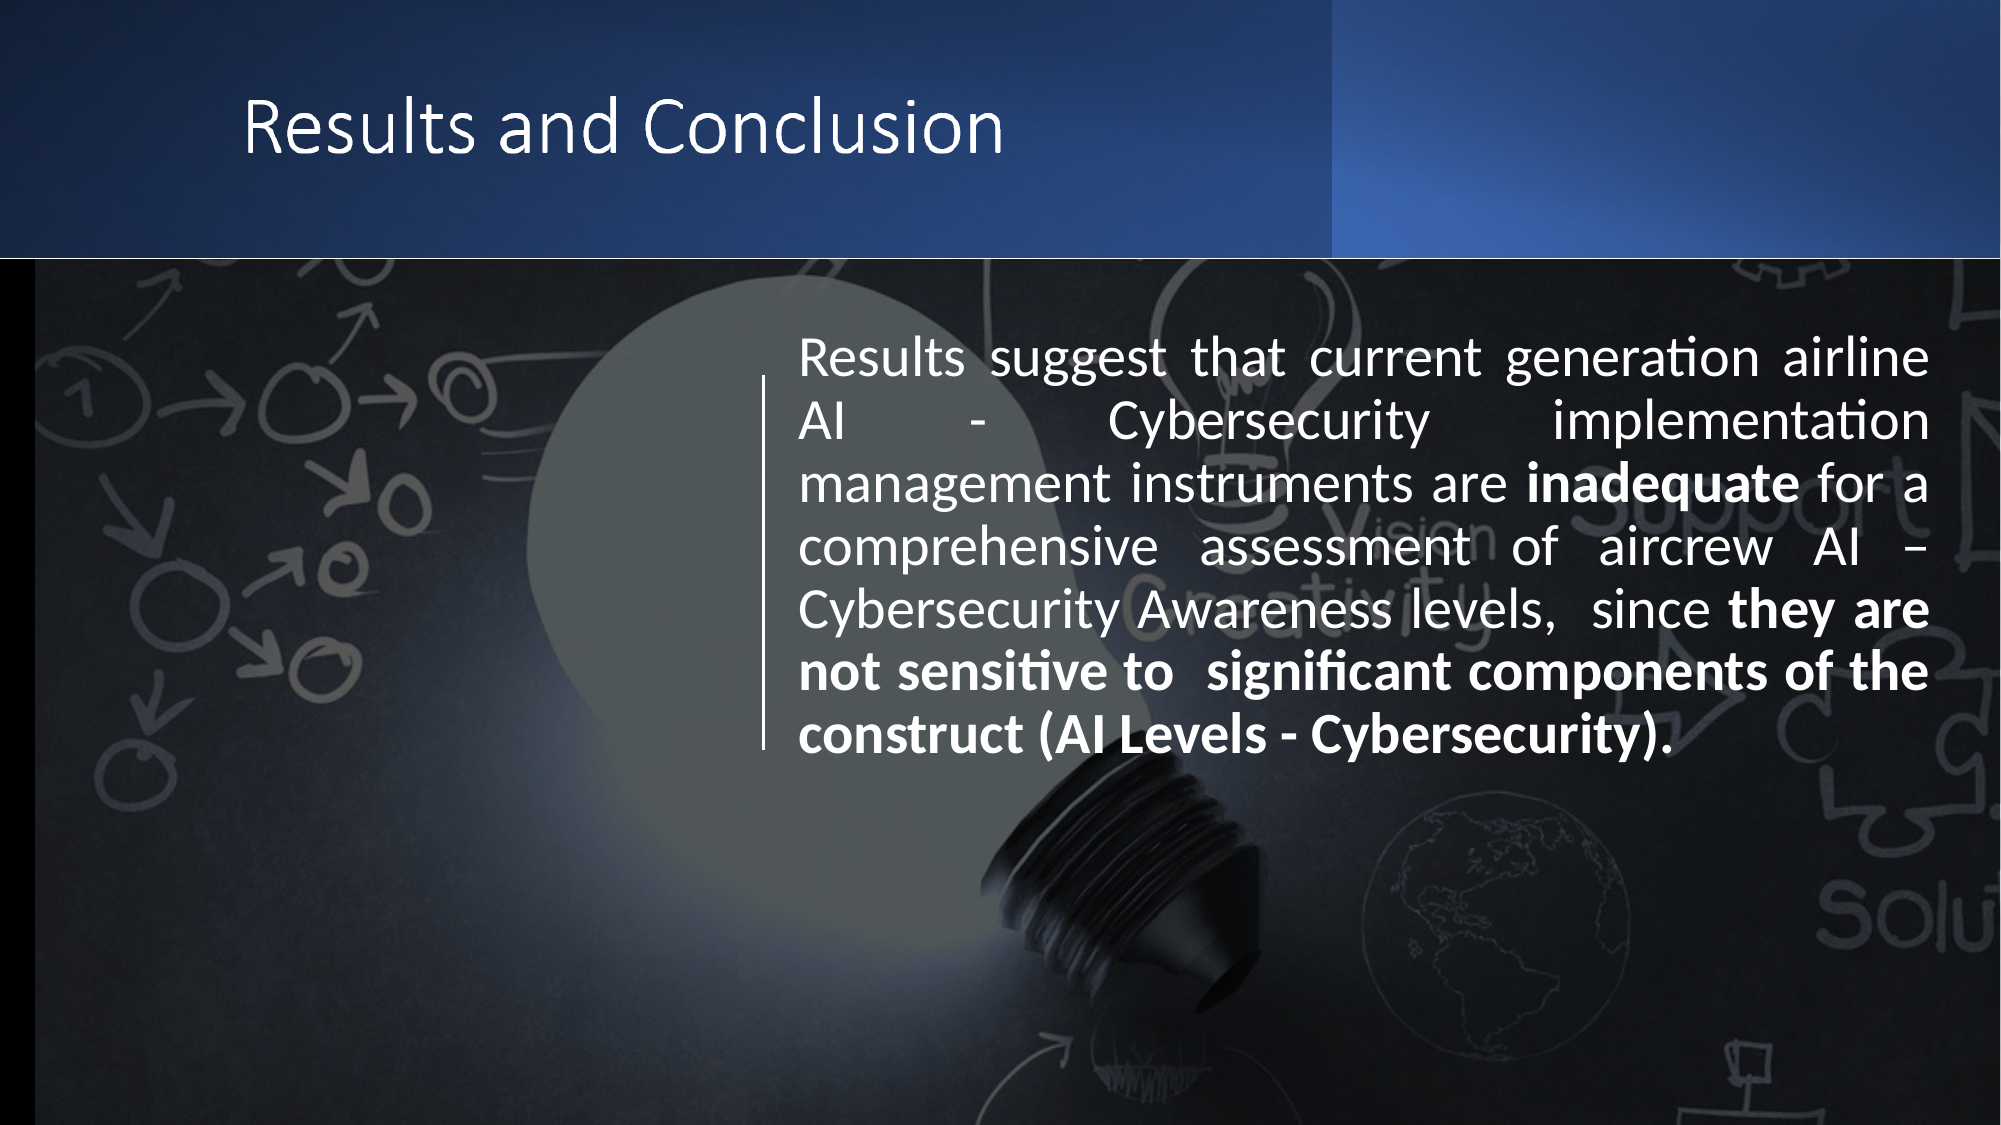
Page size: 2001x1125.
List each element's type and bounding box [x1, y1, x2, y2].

text_box [0, 259, 35, 1125]
picture [0, 0, 2000, 1125]
